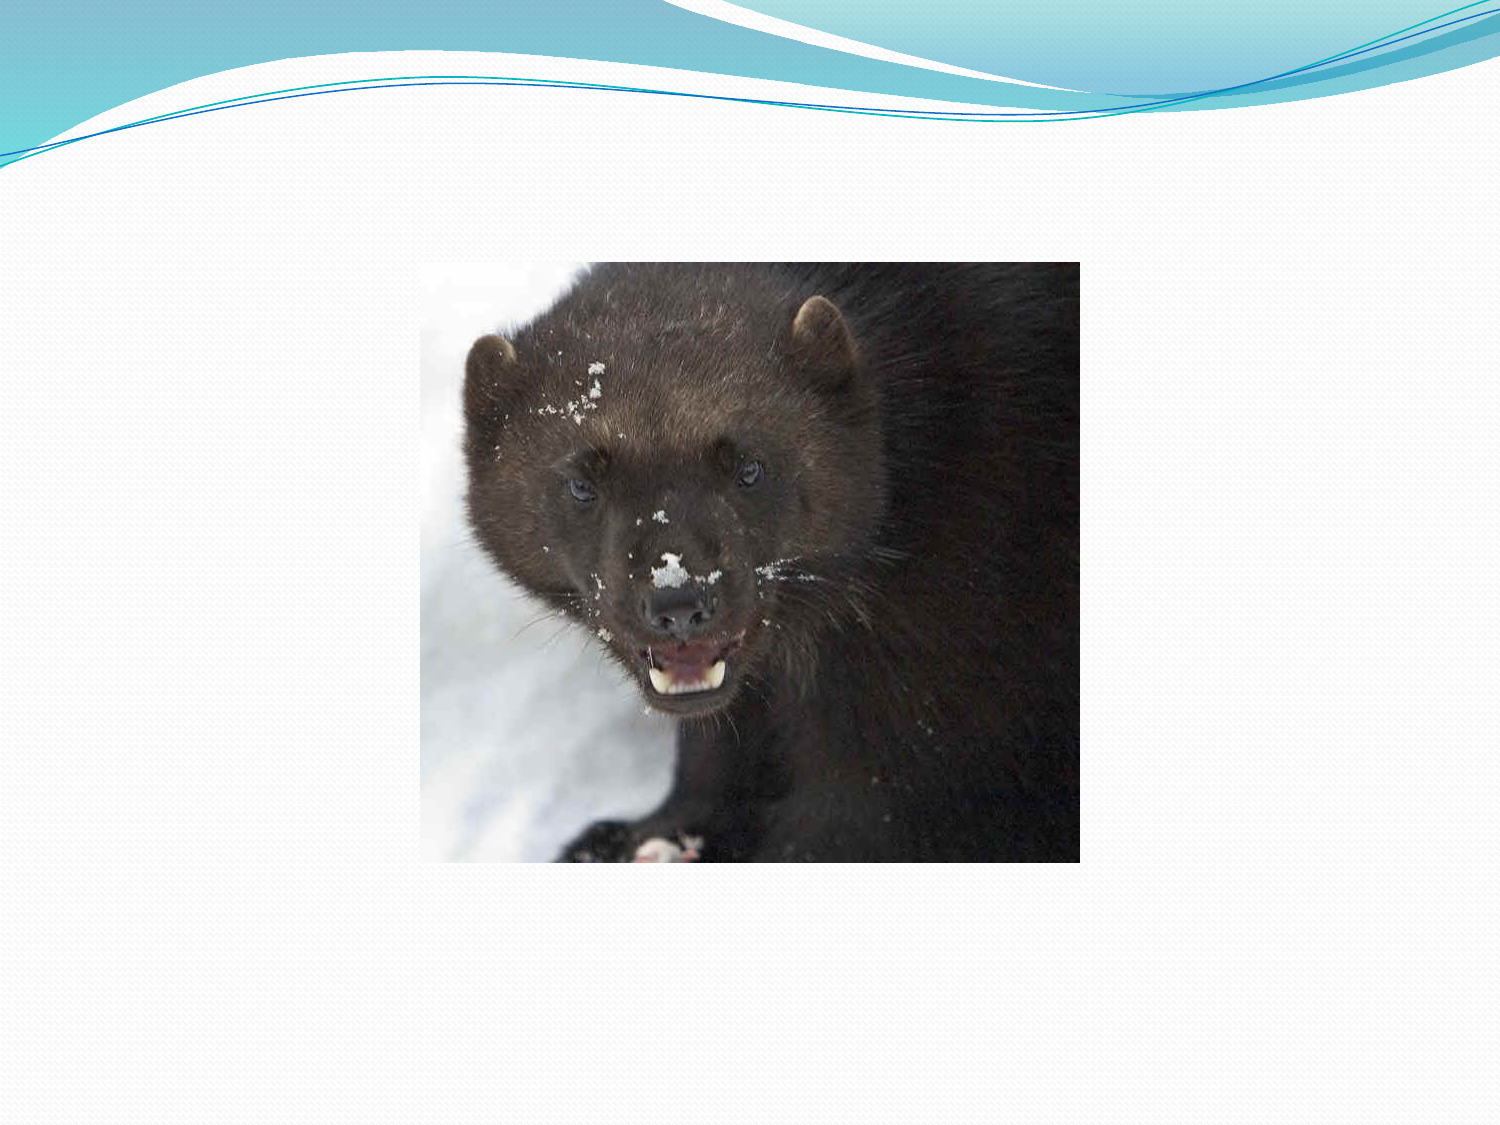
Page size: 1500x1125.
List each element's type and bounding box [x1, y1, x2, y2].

picture [419, 262, 1081, 863]
